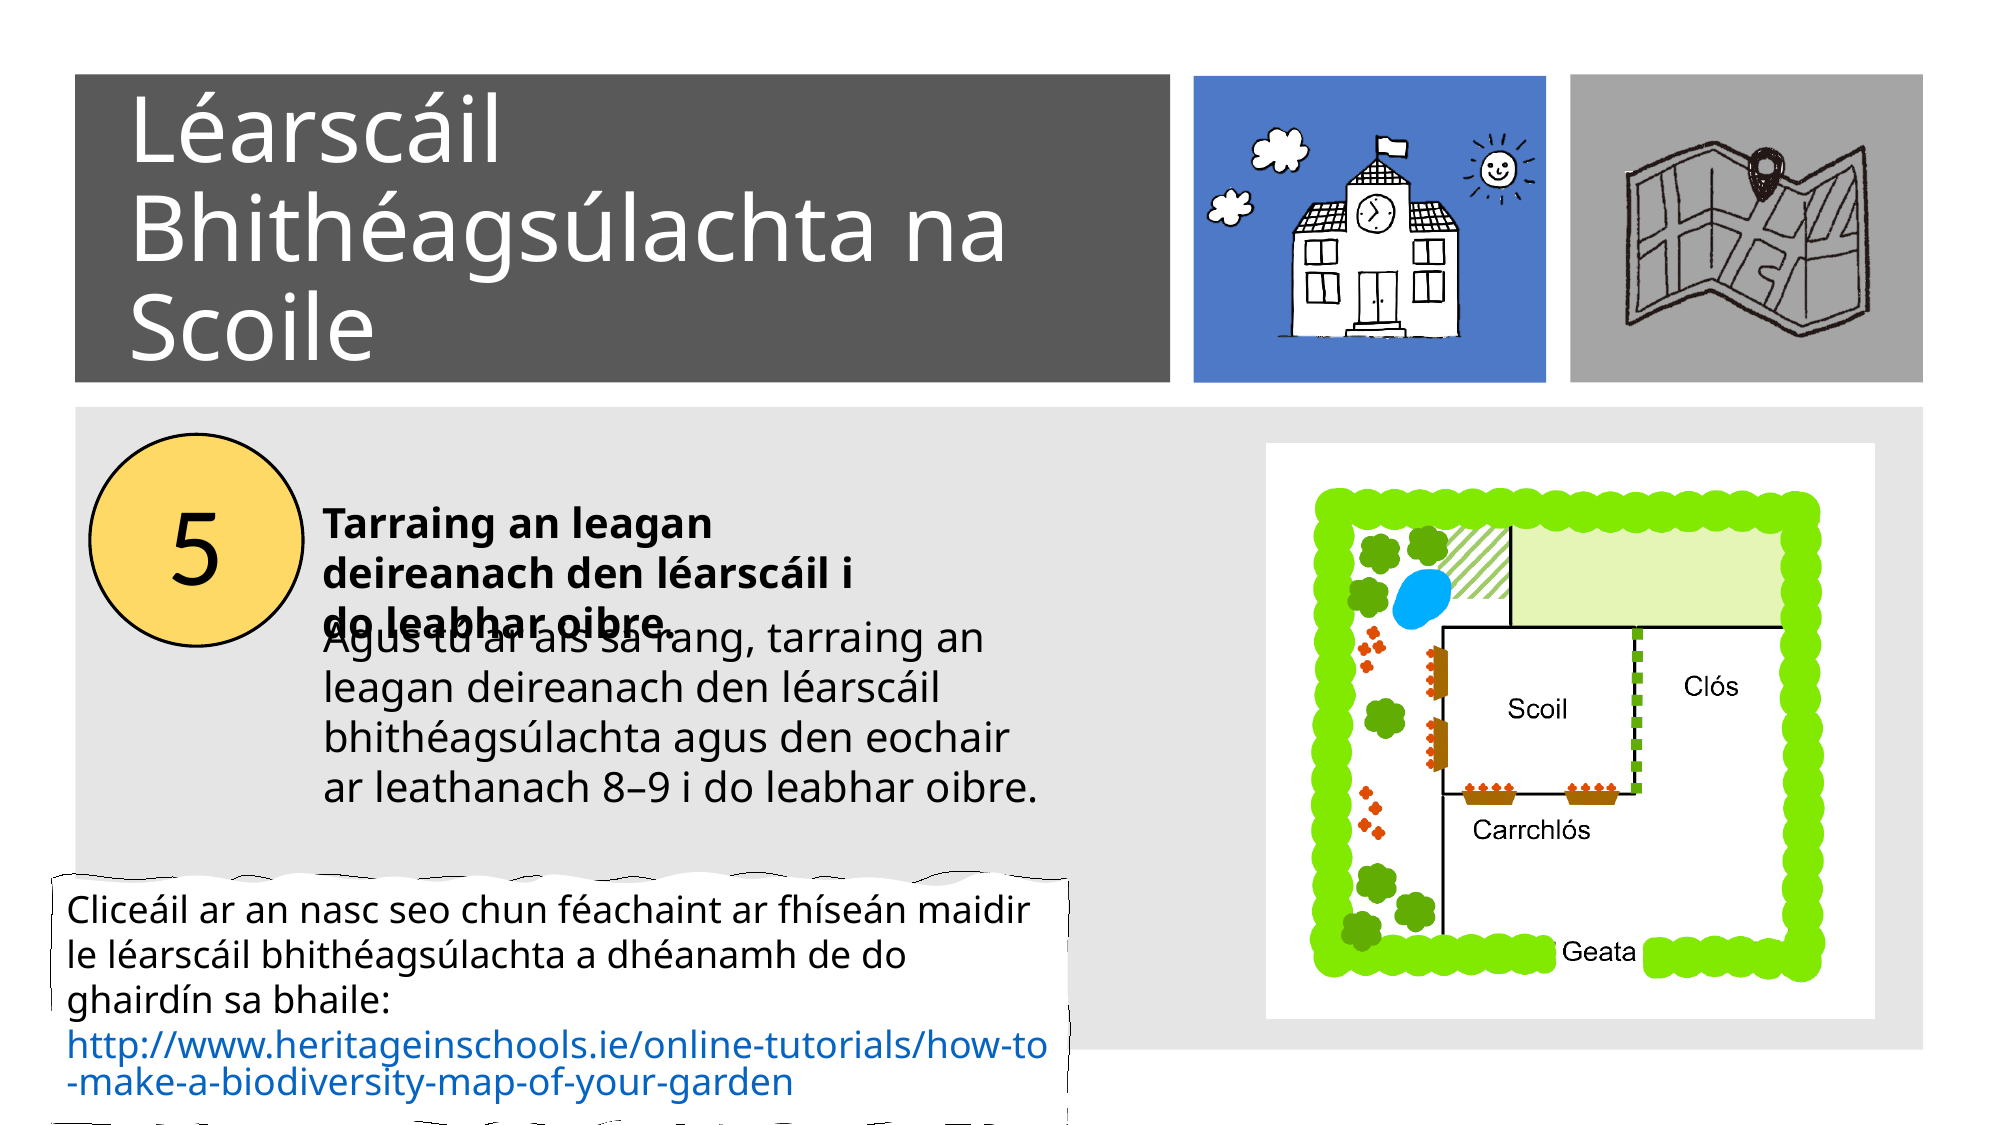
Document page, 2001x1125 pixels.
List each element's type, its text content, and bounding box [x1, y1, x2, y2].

text_box [74, 406, 1924, 1051]
text_box Agus tú ar ais sa rang, tarraing an leagan deireanach den léarscáil bhithéagsúlachta agus den eochair ar leathanach 8–9 i do leabhar oibre. [189, 552, 1068, 852]
text_box Cliceáil ar an nasc seo chun féachaint ar fhíseán maidir le léarscáil bhithéagsúlachta a dhéanamh de do ghairdín sa bhaile: http://www.heritageinschools.ie/online-tutorials/how-to-make-a-biodiversity-map-of-your-garden [47, 871, 1071, 1125]
picture [1266, 443, 1875, 1019]
picture [1151, 84, 1590, 394]
text_box 5 [89, 434, 295, 647]
text_box [1193, 75, 1547, 84]
text_box [1569, 73, 1924, 383]
picture [1599, 91, 1895, 387]
text_box Tarraing an leagan deireanach den léarscáil i do leabhar oibre. [232, 489, 930, 582]
text_box Léarscáil Bhithéagsúlachta na Scoile [113, 114, 1151, 349]
text_box [74, 73, 1171, 383]
